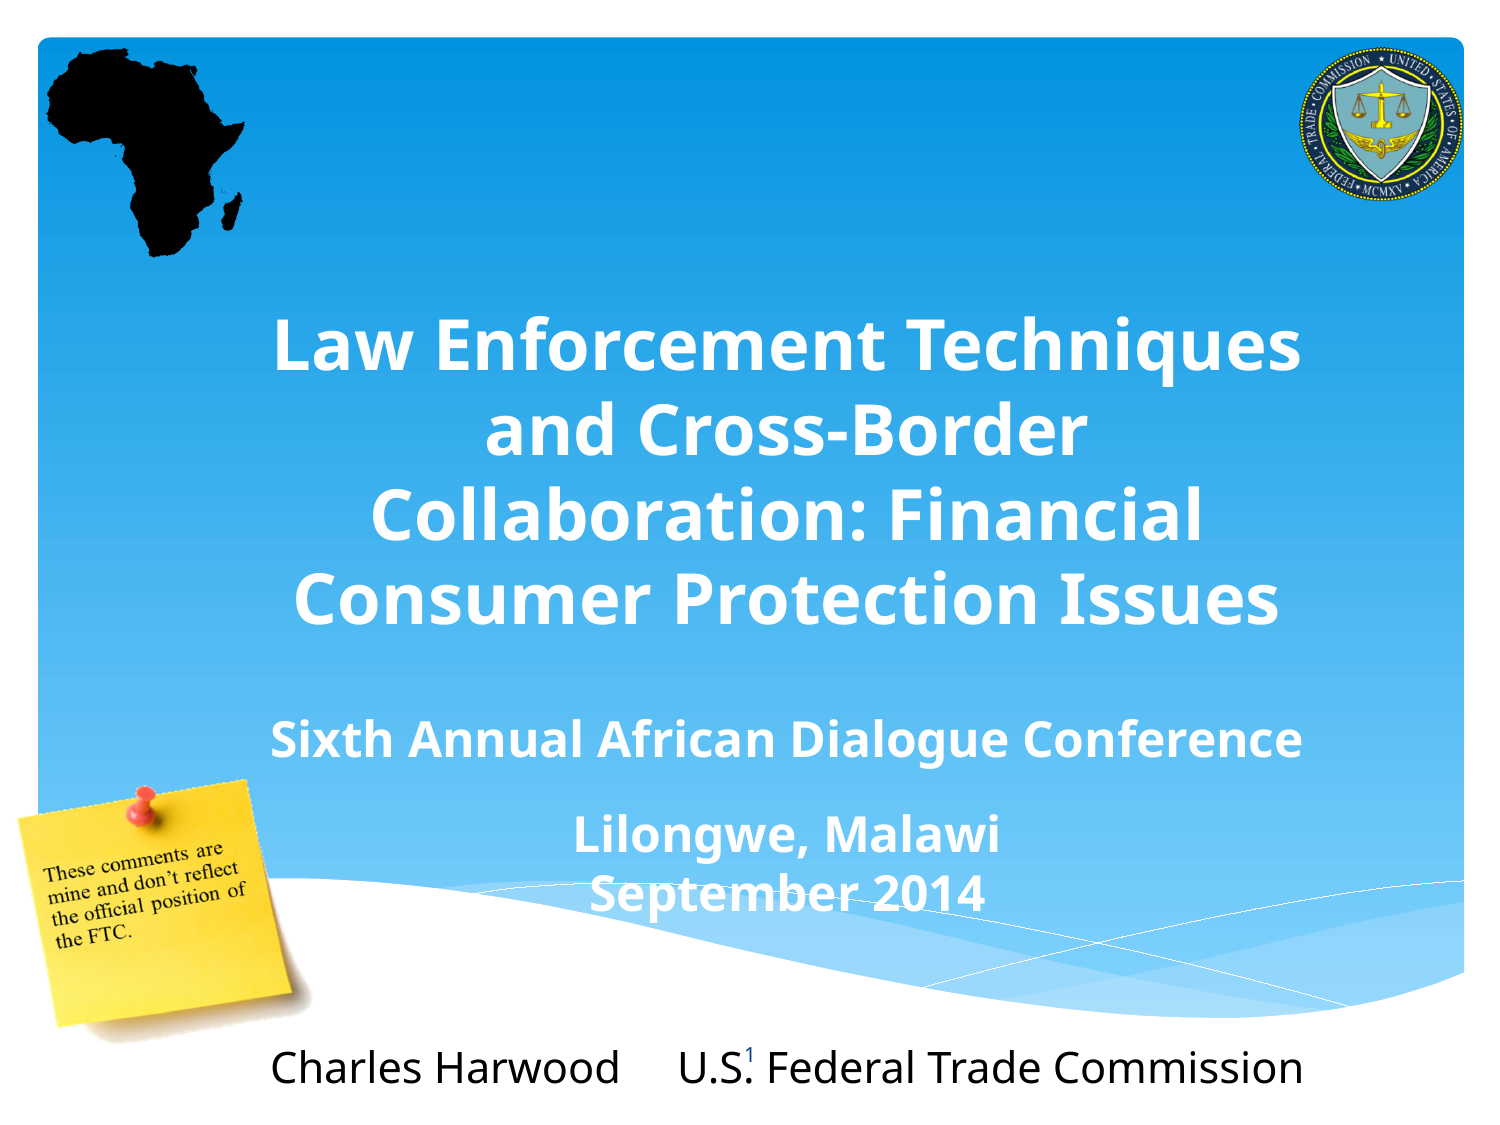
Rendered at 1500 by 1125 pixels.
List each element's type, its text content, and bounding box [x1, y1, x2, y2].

picture [1299, 49, 1463, 202]
picture [41, 49, 255, 261]
picture [3, 762, 329, 1065]
title Law Enforcement Techniques and Cross-Border Collaboration: Financial Consumer Protection Issues Sixth Annual African Dialogue Conference Lilongwe, Malawi September 2014 Charles Harwood U.S. Federal Trade Commission [225, 162, 1350, 1100]
